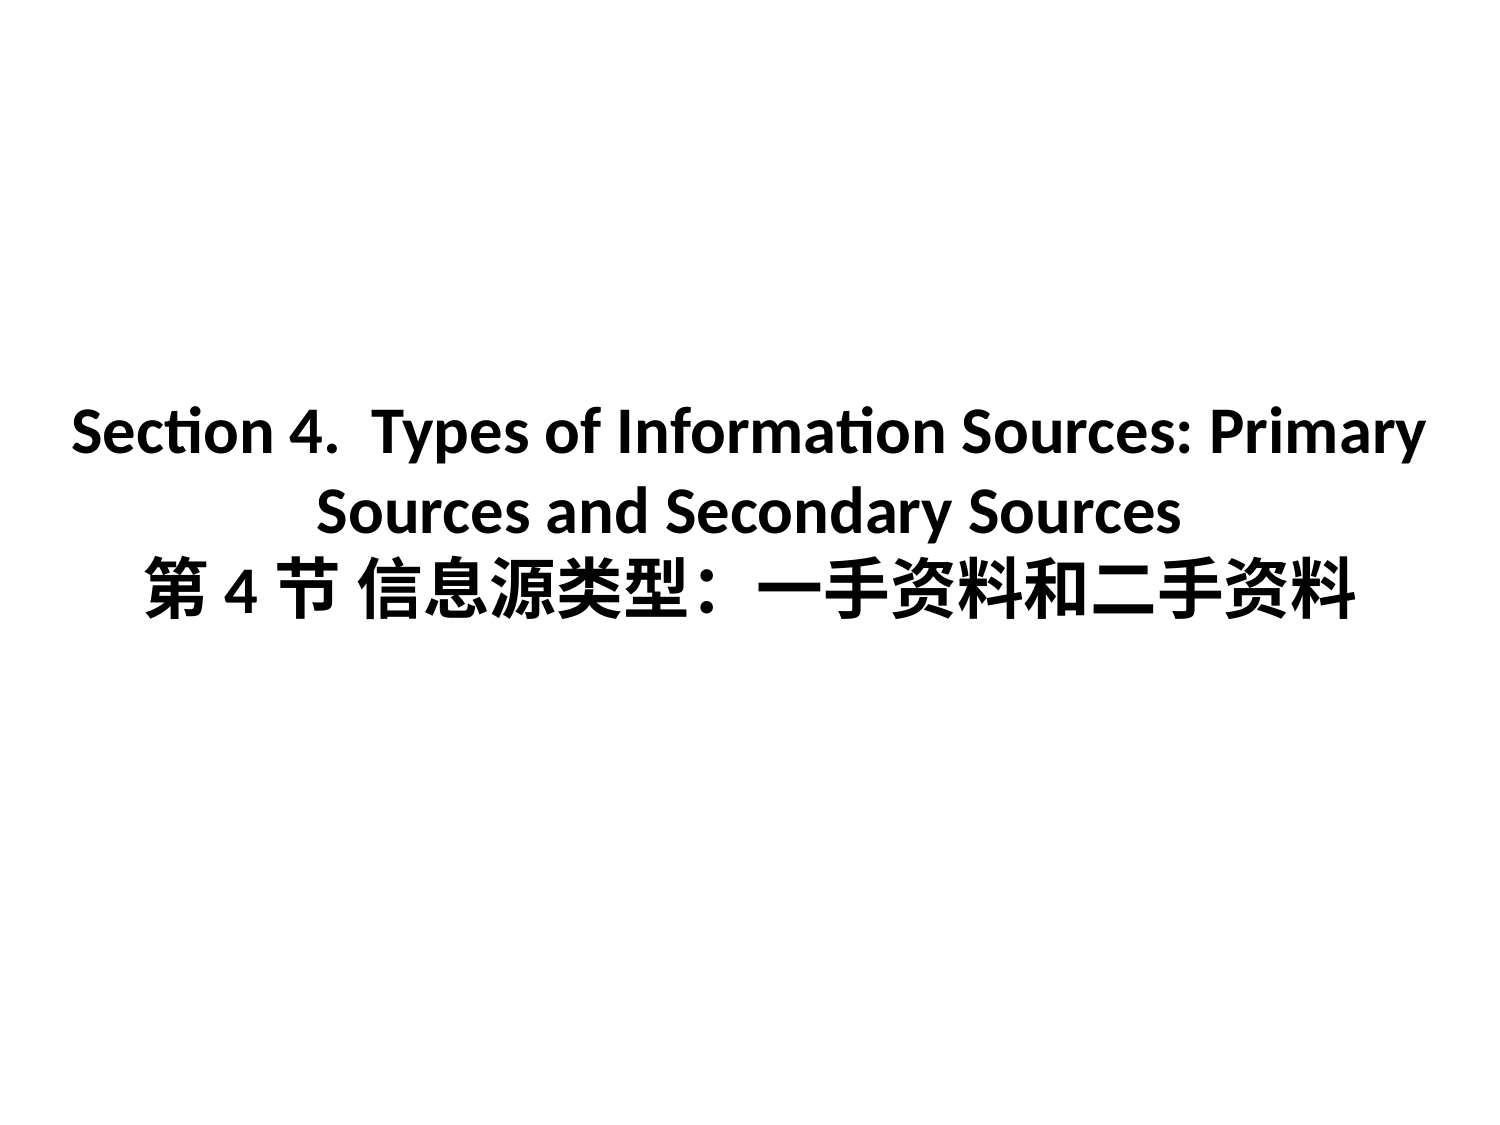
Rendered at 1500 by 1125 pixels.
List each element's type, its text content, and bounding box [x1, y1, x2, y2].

title Section 4. Types of Information Sources: Primary Sources and Secondary Sources 第4节 信息源类型：一手资料和二手资料 [0, 413, 1500, 601]
